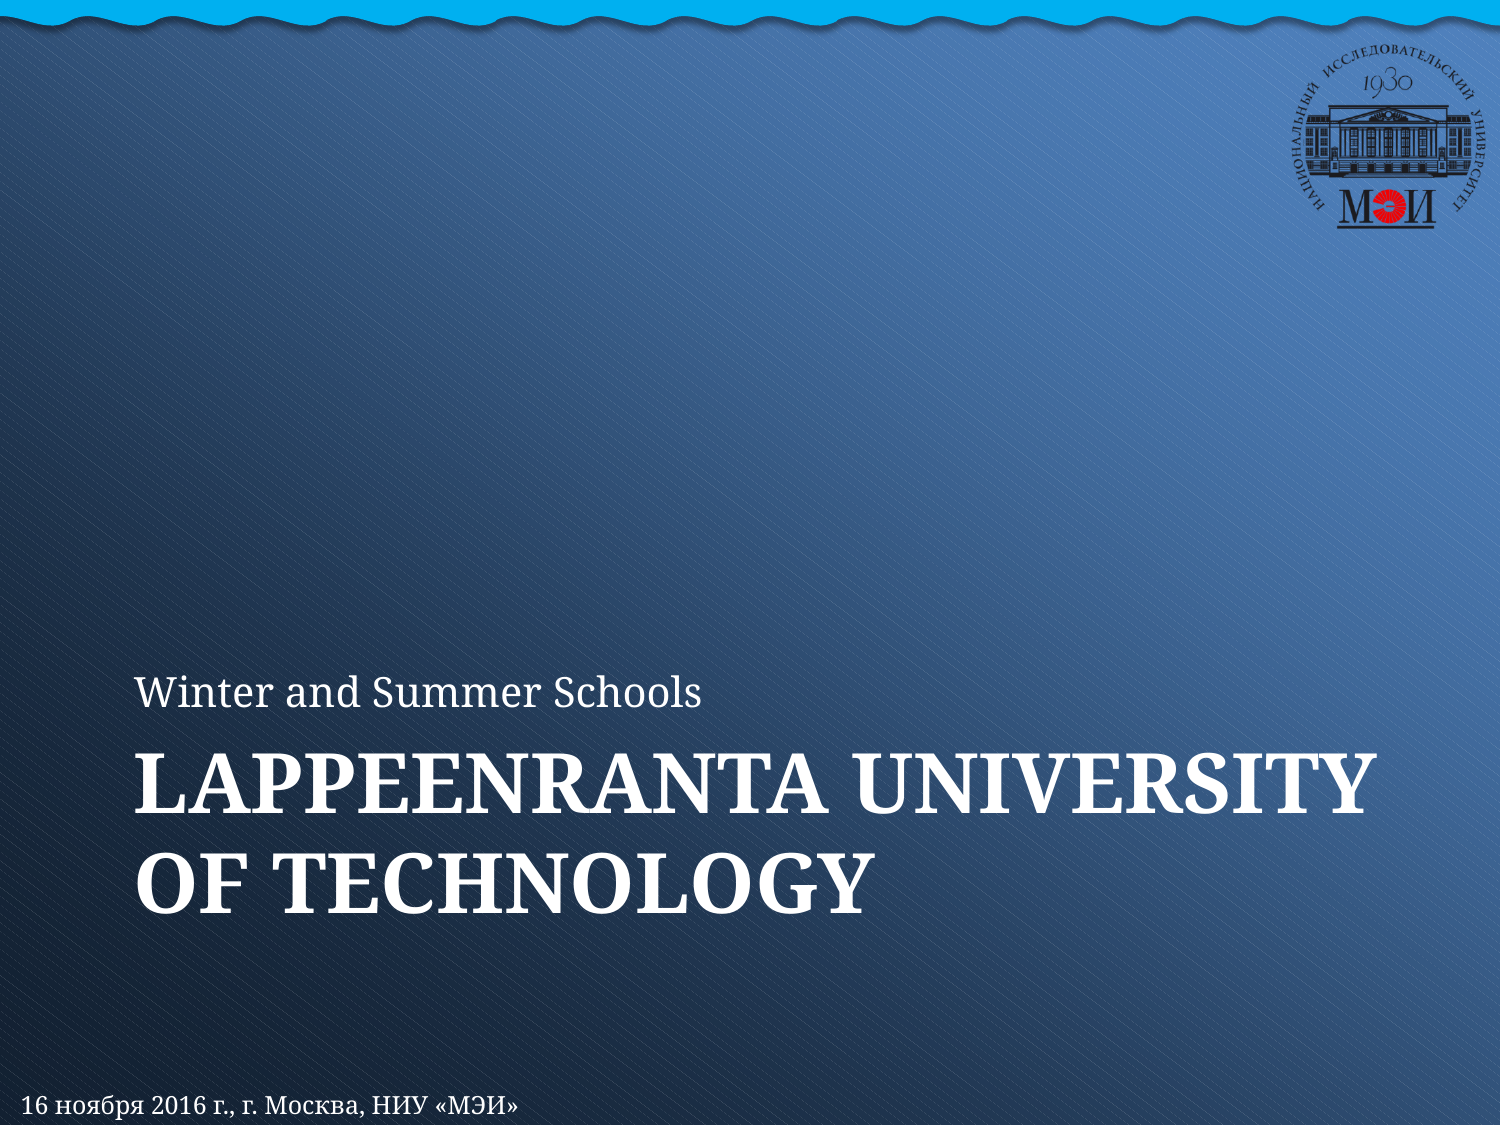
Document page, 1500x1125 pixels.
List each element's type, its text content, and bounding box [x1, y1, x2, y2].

footer 16 ноября 2016 г., г. Москва, НИУ «МЭИ» 32 [5, 1082, 1500, 1118]
title Lappeenranta University of Technology [118, 723, 1394, 947]
list Winter and Summer Schools [118, 476, 1394, 723]
